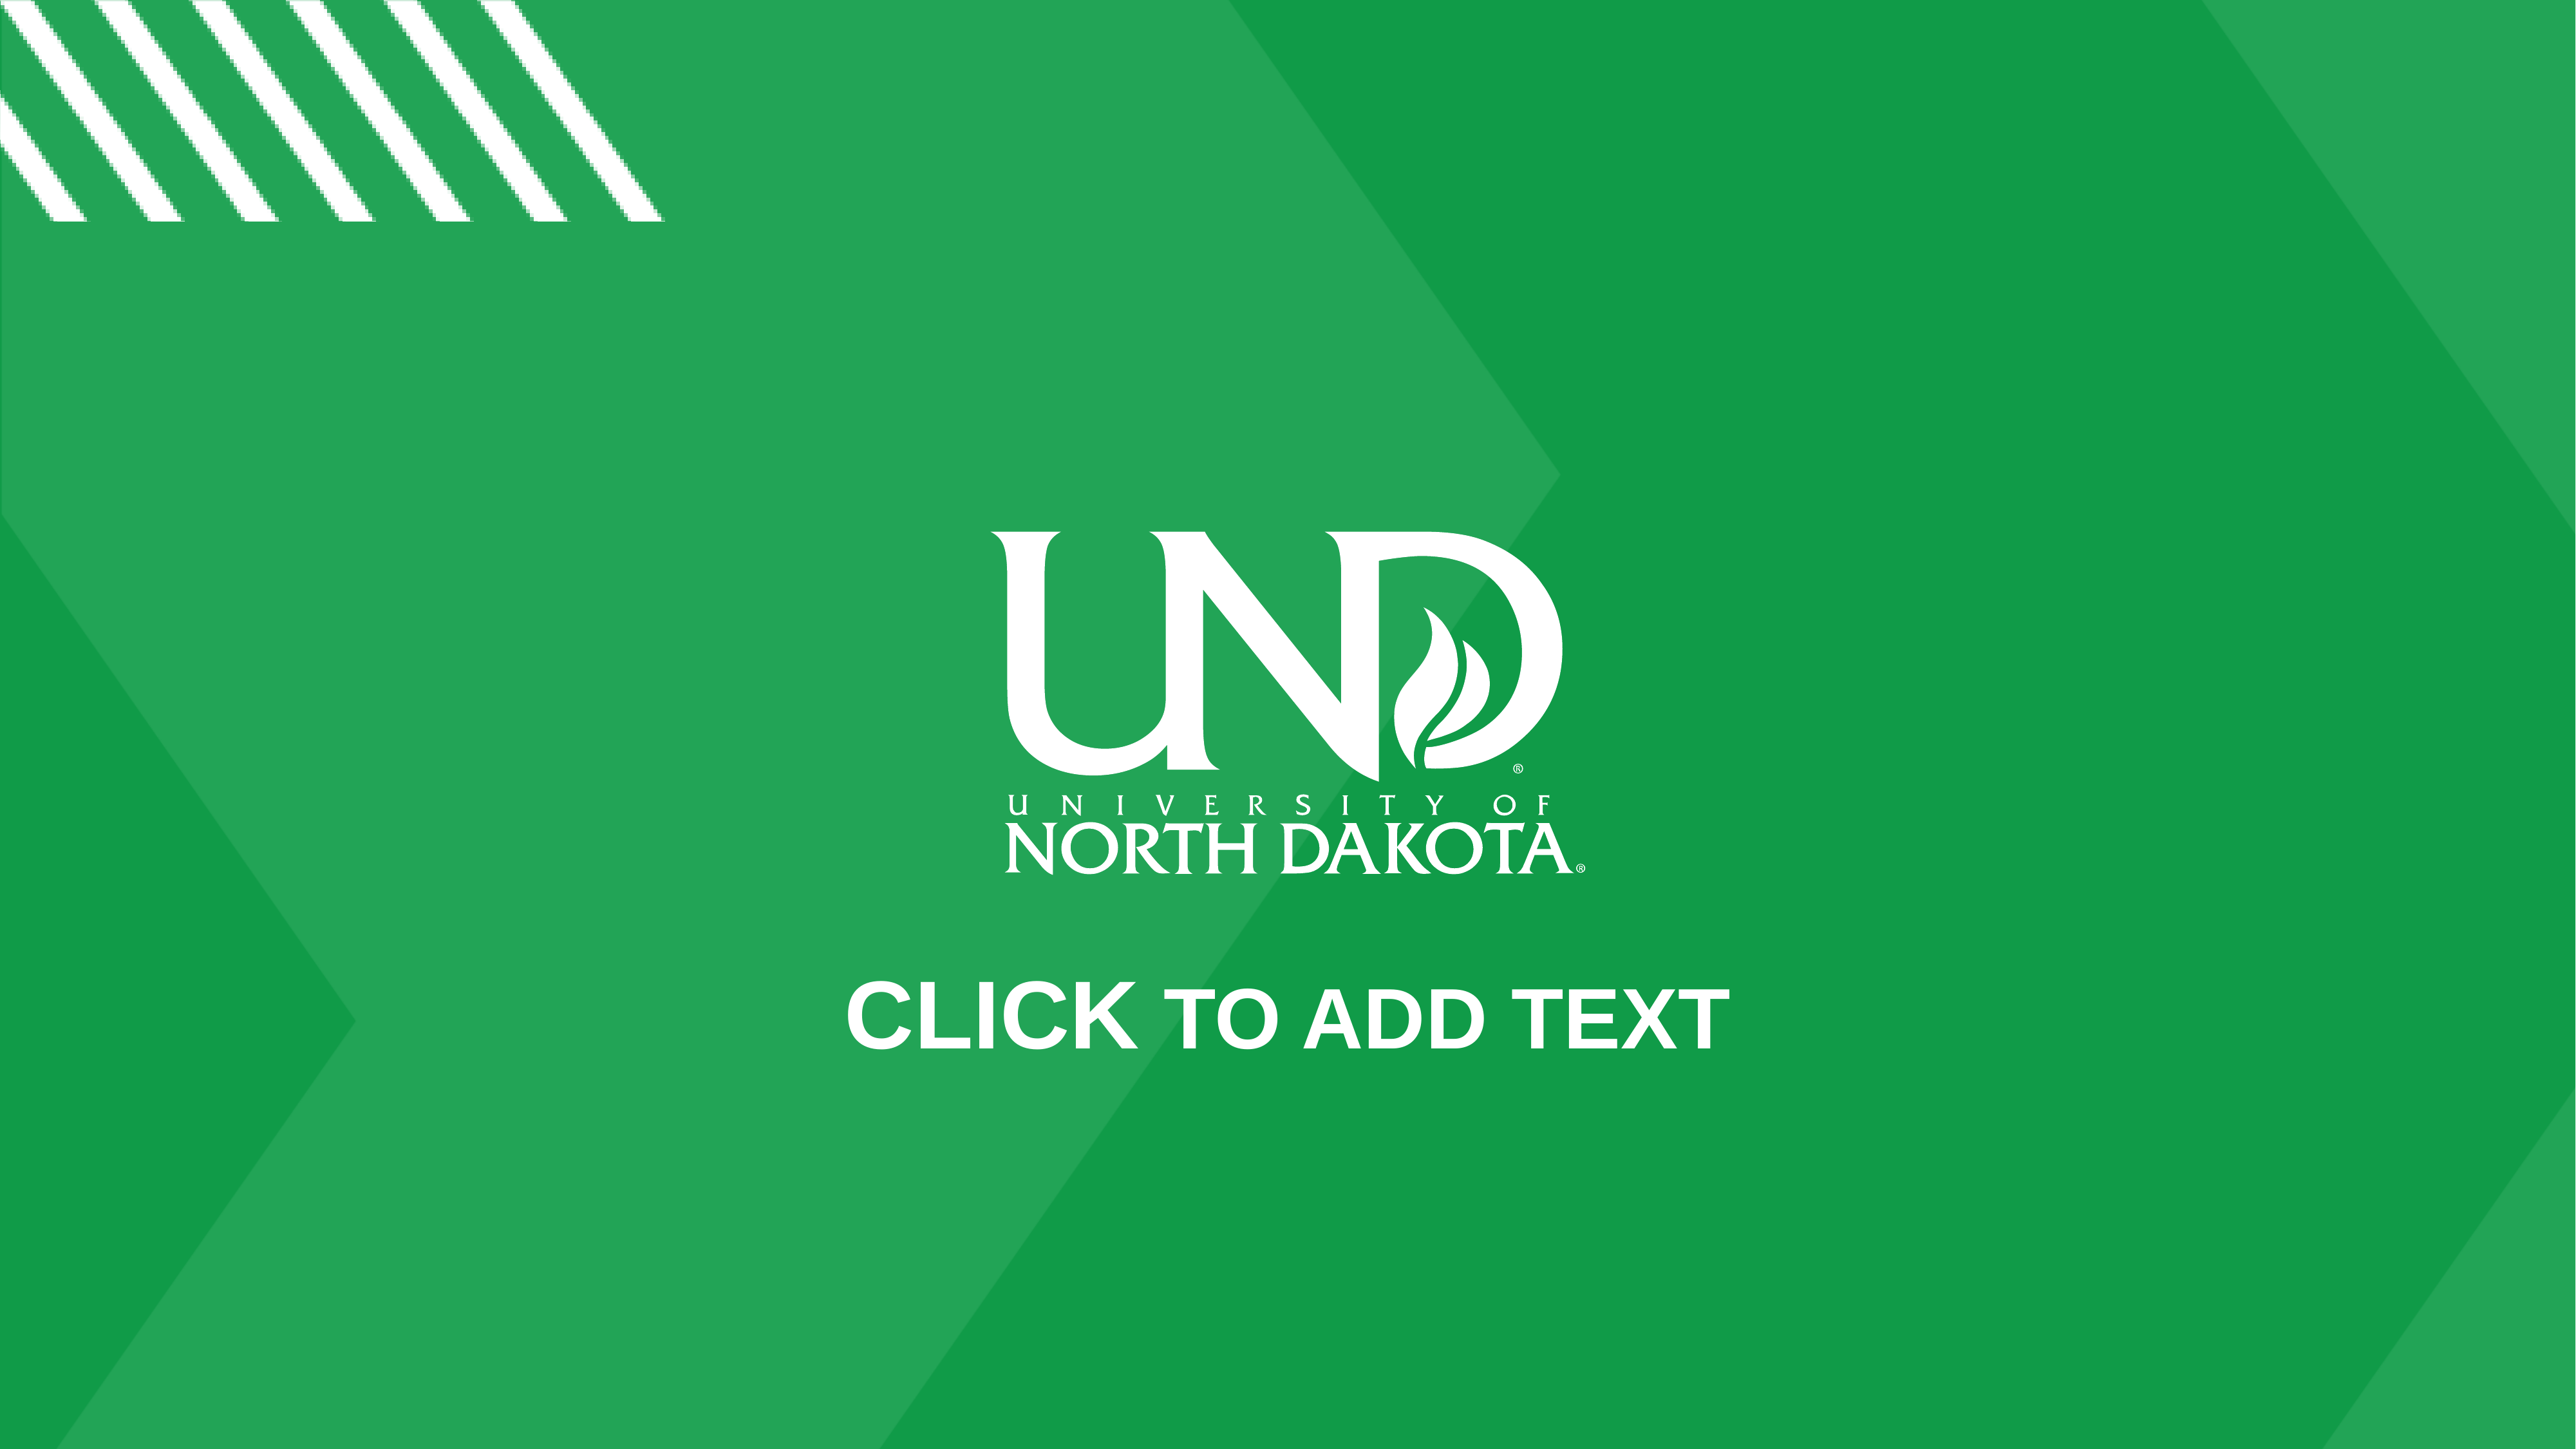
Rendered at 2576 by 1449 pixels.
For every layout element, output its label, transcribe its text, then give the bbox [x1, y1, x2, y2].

title CLICK TO ADD TEXT [129, 964, 2447, 1071]
